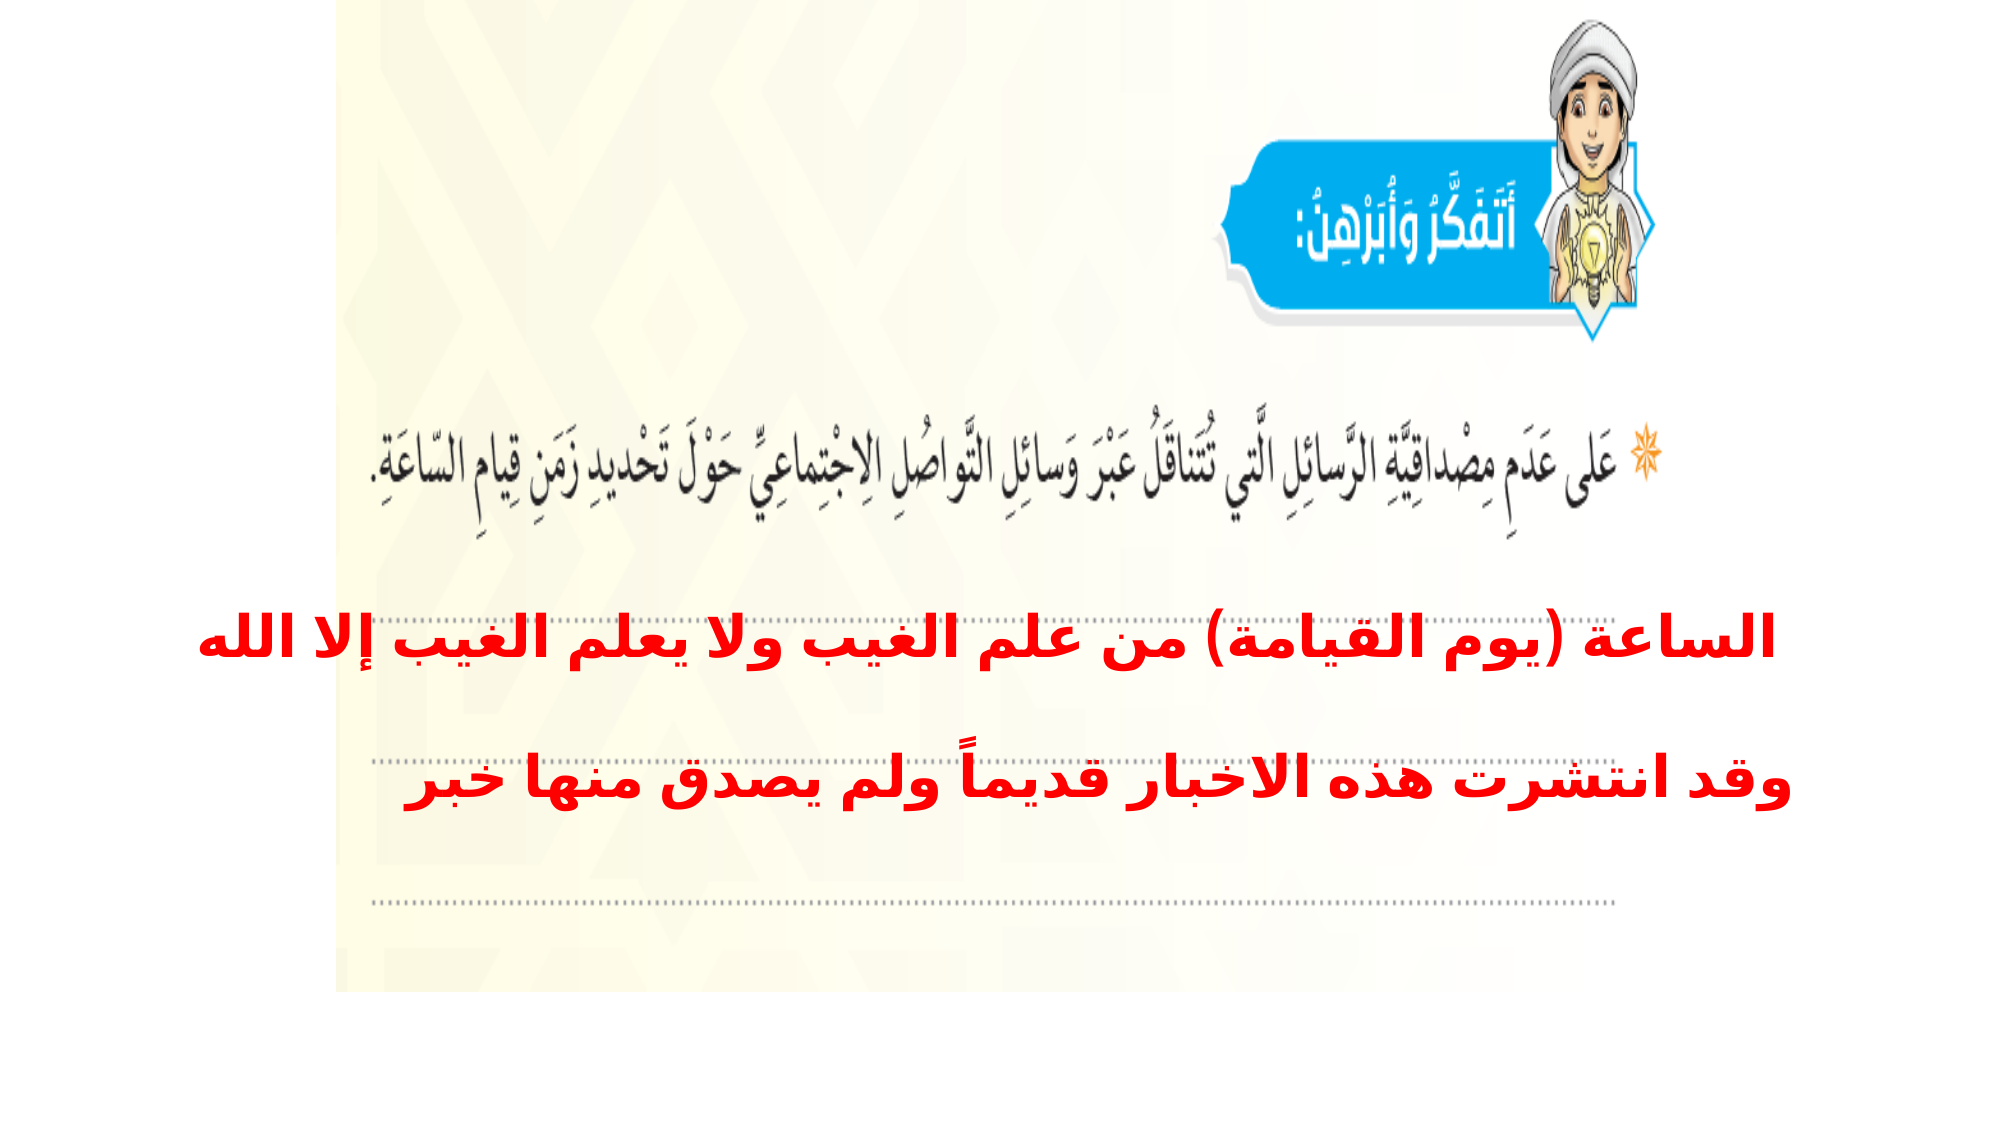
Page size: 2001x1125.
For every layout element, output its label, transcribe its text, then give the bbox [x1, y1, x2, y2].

picture [335, 0, 1682, 992]
text_box الساعة (يوم القيامة) من علم الغيب ولا يعلم الغيب إلا الله وقد انتشرت هذه الاخبار قديماً ولم يصدق منها خبر [1684, 521, 1810, 817]
text_box الساعة (يوم القيامة) من علم الغيب ولا يعلم الغيب إلا الله وقد انتشرت هذه الاخبار قديماً ولم يصدق منها خبر [182, 521, 330, 817]
